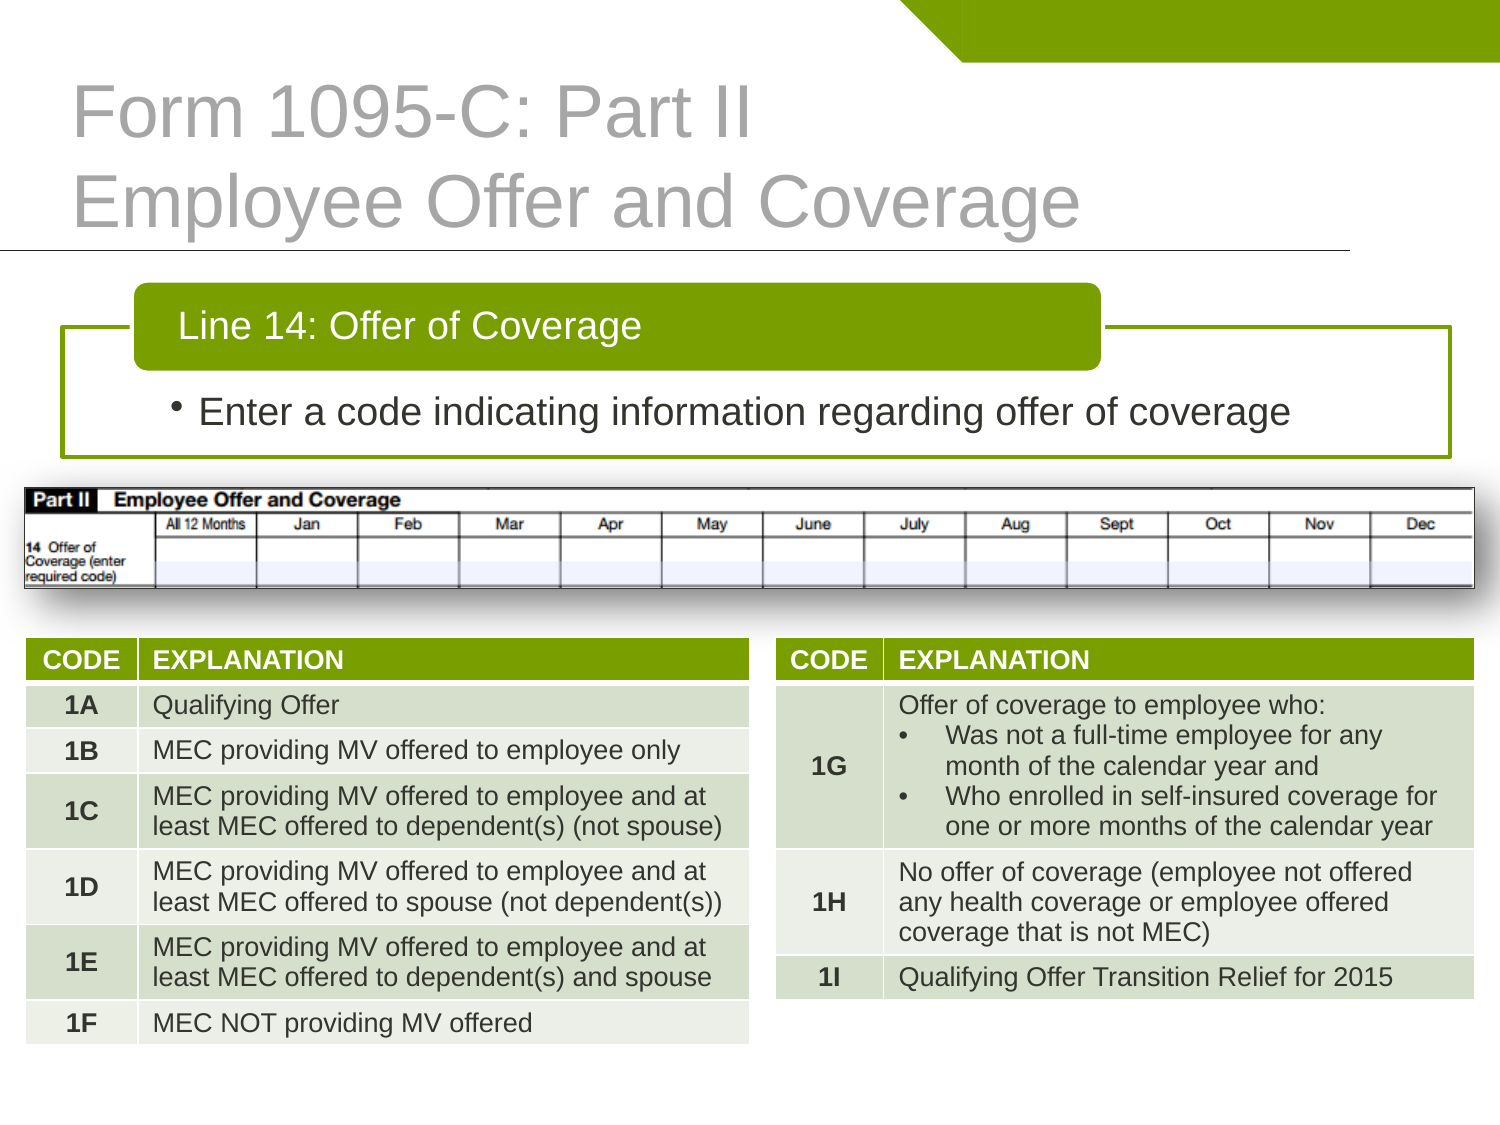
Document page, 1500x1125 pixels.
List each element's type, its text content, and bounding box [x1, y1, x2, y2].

table_cell 1I [776, 956, 883, 999]
table_cell 1F [26, 1001, 137, 1044]
table_cell MEC NOT providing MV offered [139, 1001, 749, 1044]
table_cell 1D [26, 850, 137, 924]
table_cell MEC providing MV offered to employee and at least MEC offered to dependent(s) and spouse [139, 925, 749, 999]
table_header EXPLANATION [139, 638, 749, 680]
table_cell Qualifying Offer [139, 686, 749, 727]
title Form 1095-C: Part II Employee Offer and Coverage [0, 68, 1425, 250]
table_cell 1G [776, 686, 883, 848]
table_header CODE [26, 638, 137, 680]
table_cell 1E [26, 925, 137, 999]
table_cell Qualifying Offer Transition Relief for 2015 [884, 956, 1474, 999]
table_cell 1A [26, 686, 137, 727]
table_cell MEC providing MV offered to employee and at least MEC offered to spouse (not dependent(s)) [139, 850, 749, 924]
table_cell MEC providing MV offered to employee and at least MEC offered to dependent(s) (not spouse) [139, 774, 749, 848]
picture [24, 487, 1476, 589]
table_cell 1B [26, 729, 137, 772]
table_cell MEC providing MV offered to employee only [139, 729, 749, 772]
table_header CODE [776, 638, 883, 680]
table_cell 1C [26, 774, 137, 848]
table_cell 1H [776, 850, 883, 954]
table_cell No offer of coverage (employee not offered any health coverage or employee offered coverage that is not MEC) [884, 850, 1474, 954]
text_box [62, 262, 1451, 476]
table_header EXPLANATION [884, 638, 1474, 680]
table_cell Offer of coverage to employee who: Was not a full-time employee for any month of the calendar year and Who enrolled in self-insured coverage for one or more months of the calendar year [884, 686, 1474, 848]
